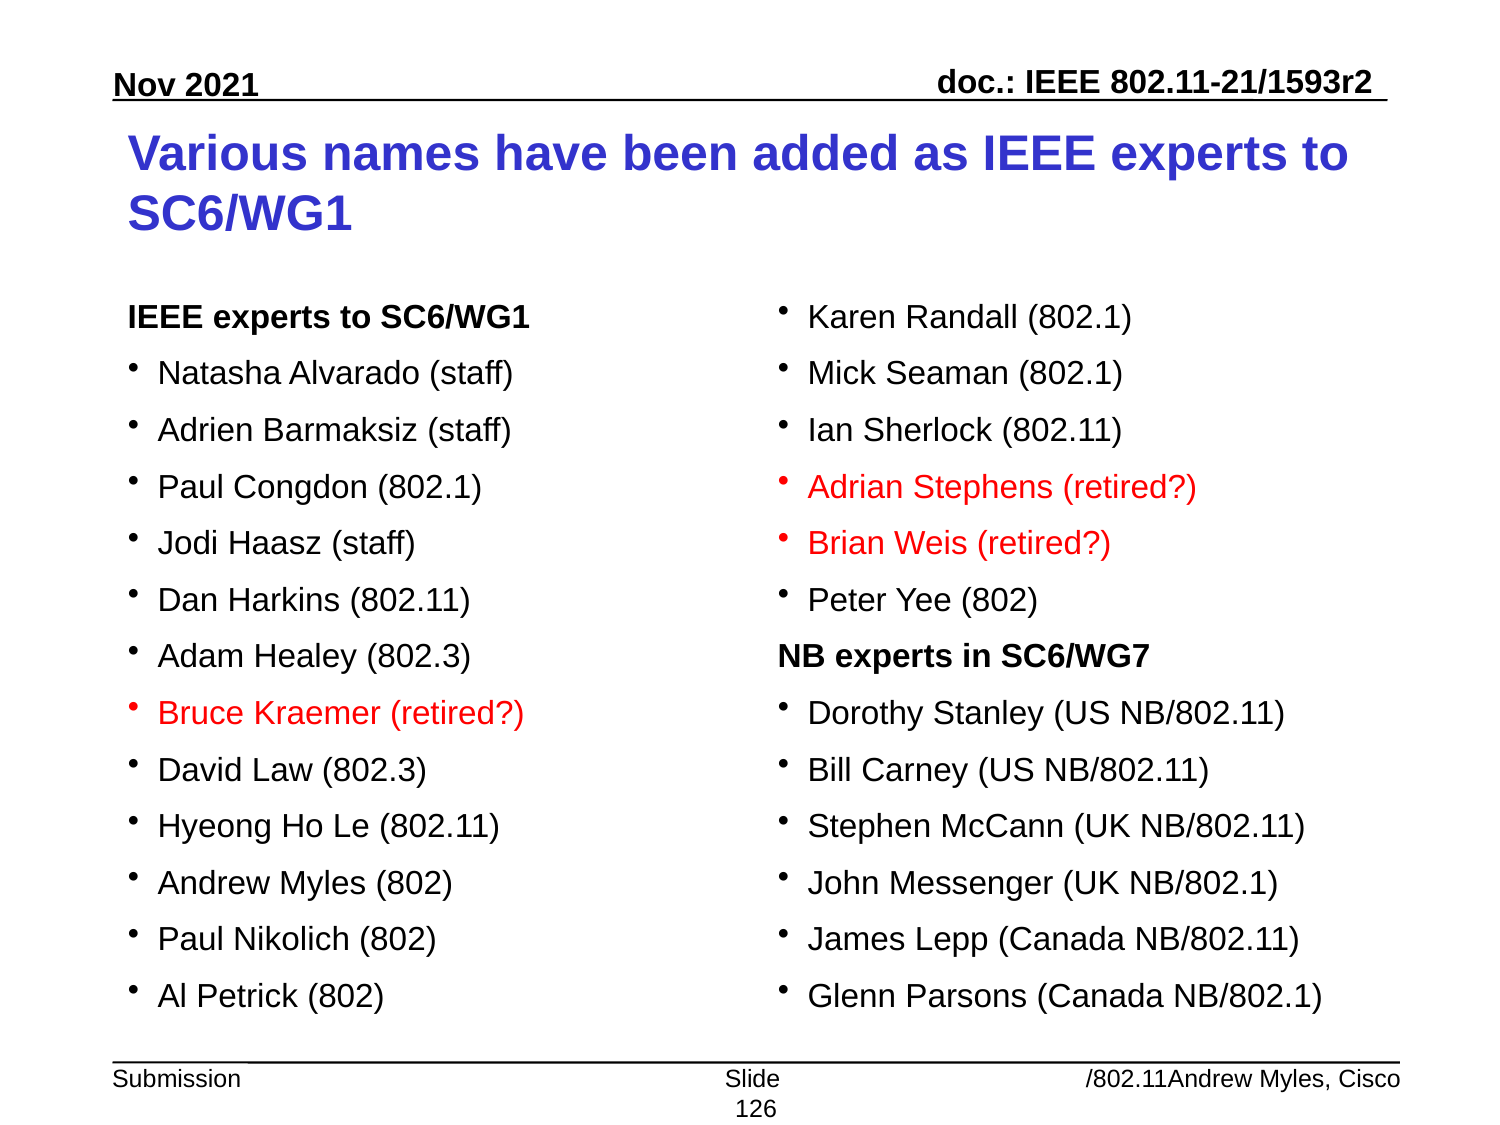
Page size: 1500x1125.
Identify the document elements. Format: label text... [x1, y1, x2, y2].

list IEEE experts to SC6/WG1 Natasha Alvarado (staff) Adrien Barmaksiz (staff) Paul Congdon (802.1) Jodi Haasz (staff) Dan Harkins (802.11) Adam Healey (802.3) Bruce Kraemer (retired?) David Law (802.3) Hyeong Ho Le (802.11) Andrew Myles (802) Paul Nikolich (802) Al Petrick (802) [112, 287, 738, 963]
list Karen Randall (802.1) Mick Seaman (802.1) Ian Sherlock (802.11) Adrian Stephens (retired?) Brian Weis (retired?) Peter Yee (802) NB experts in SC6/WG7 Dorothy Stanley (US NB/802.11) Bill Carney (US NB/802.11) Stephen McCann (UK NB/802.11) John Messenger (UK NB/802.1) James Lepp (Canada NB/802.11) Glenn Parsons (Canada NB/802.1) [762, 287, 1388, 963]
title Various names have been added as IEEE experts to SC6/WG1 [112, 112, 1388, 288]
footer /802.11Andrew Myles, Cisco [1084, 1061, 1402, 1093]
slide_number Slide 126 [709, 1061, 803, 1093]
